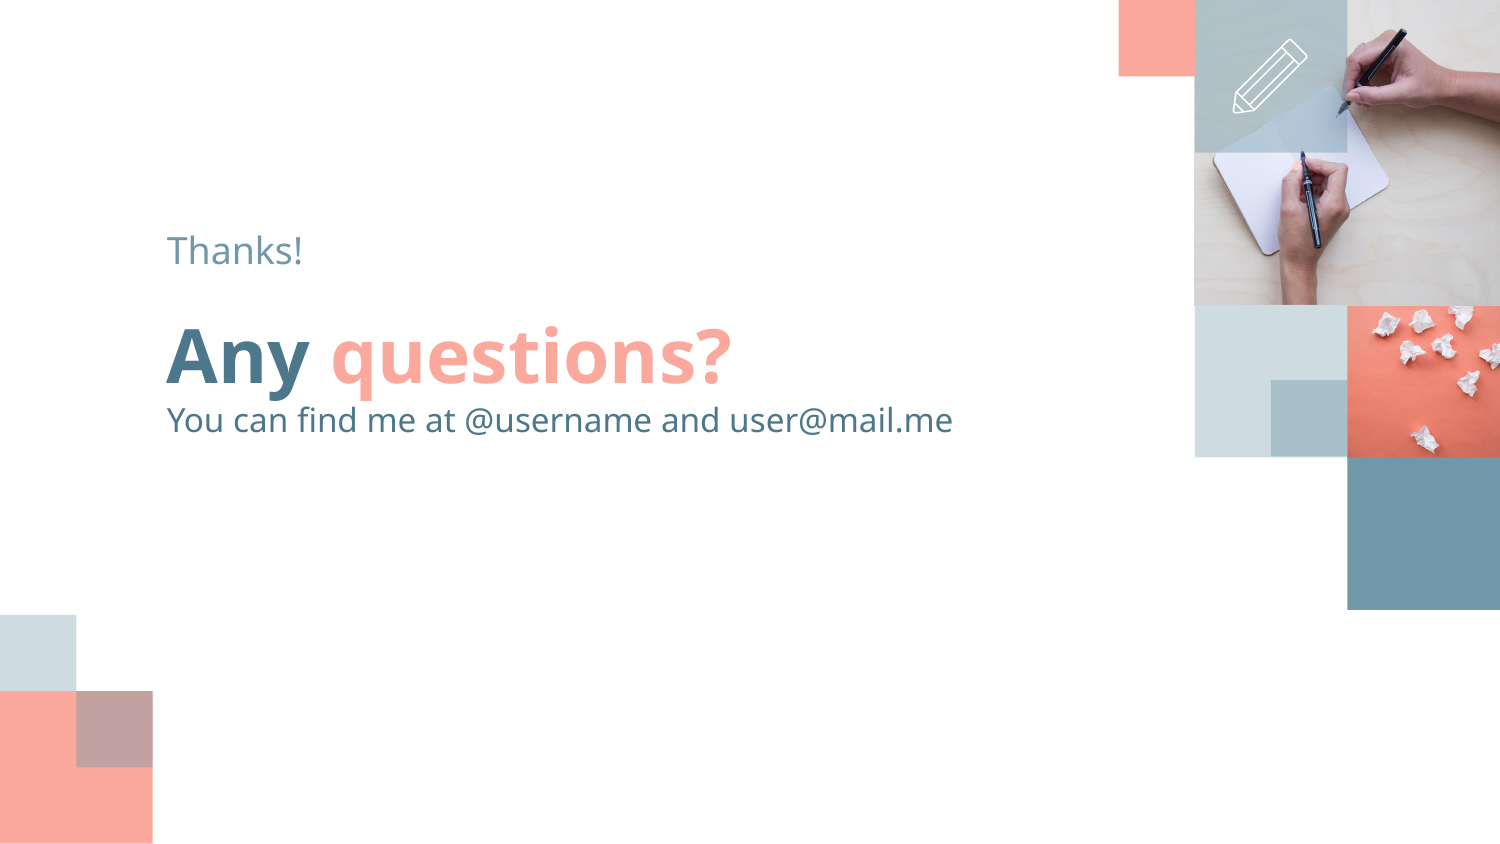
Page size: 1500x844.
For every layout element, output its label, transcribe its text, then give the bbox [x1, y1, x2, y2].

subtitle Any questions? You can find me at @username and user@mail.me [151, 294, 1042, 555]
picture [1194, 0, 1500, 457]
title Thanks! [151, 97, 1042, 288]
